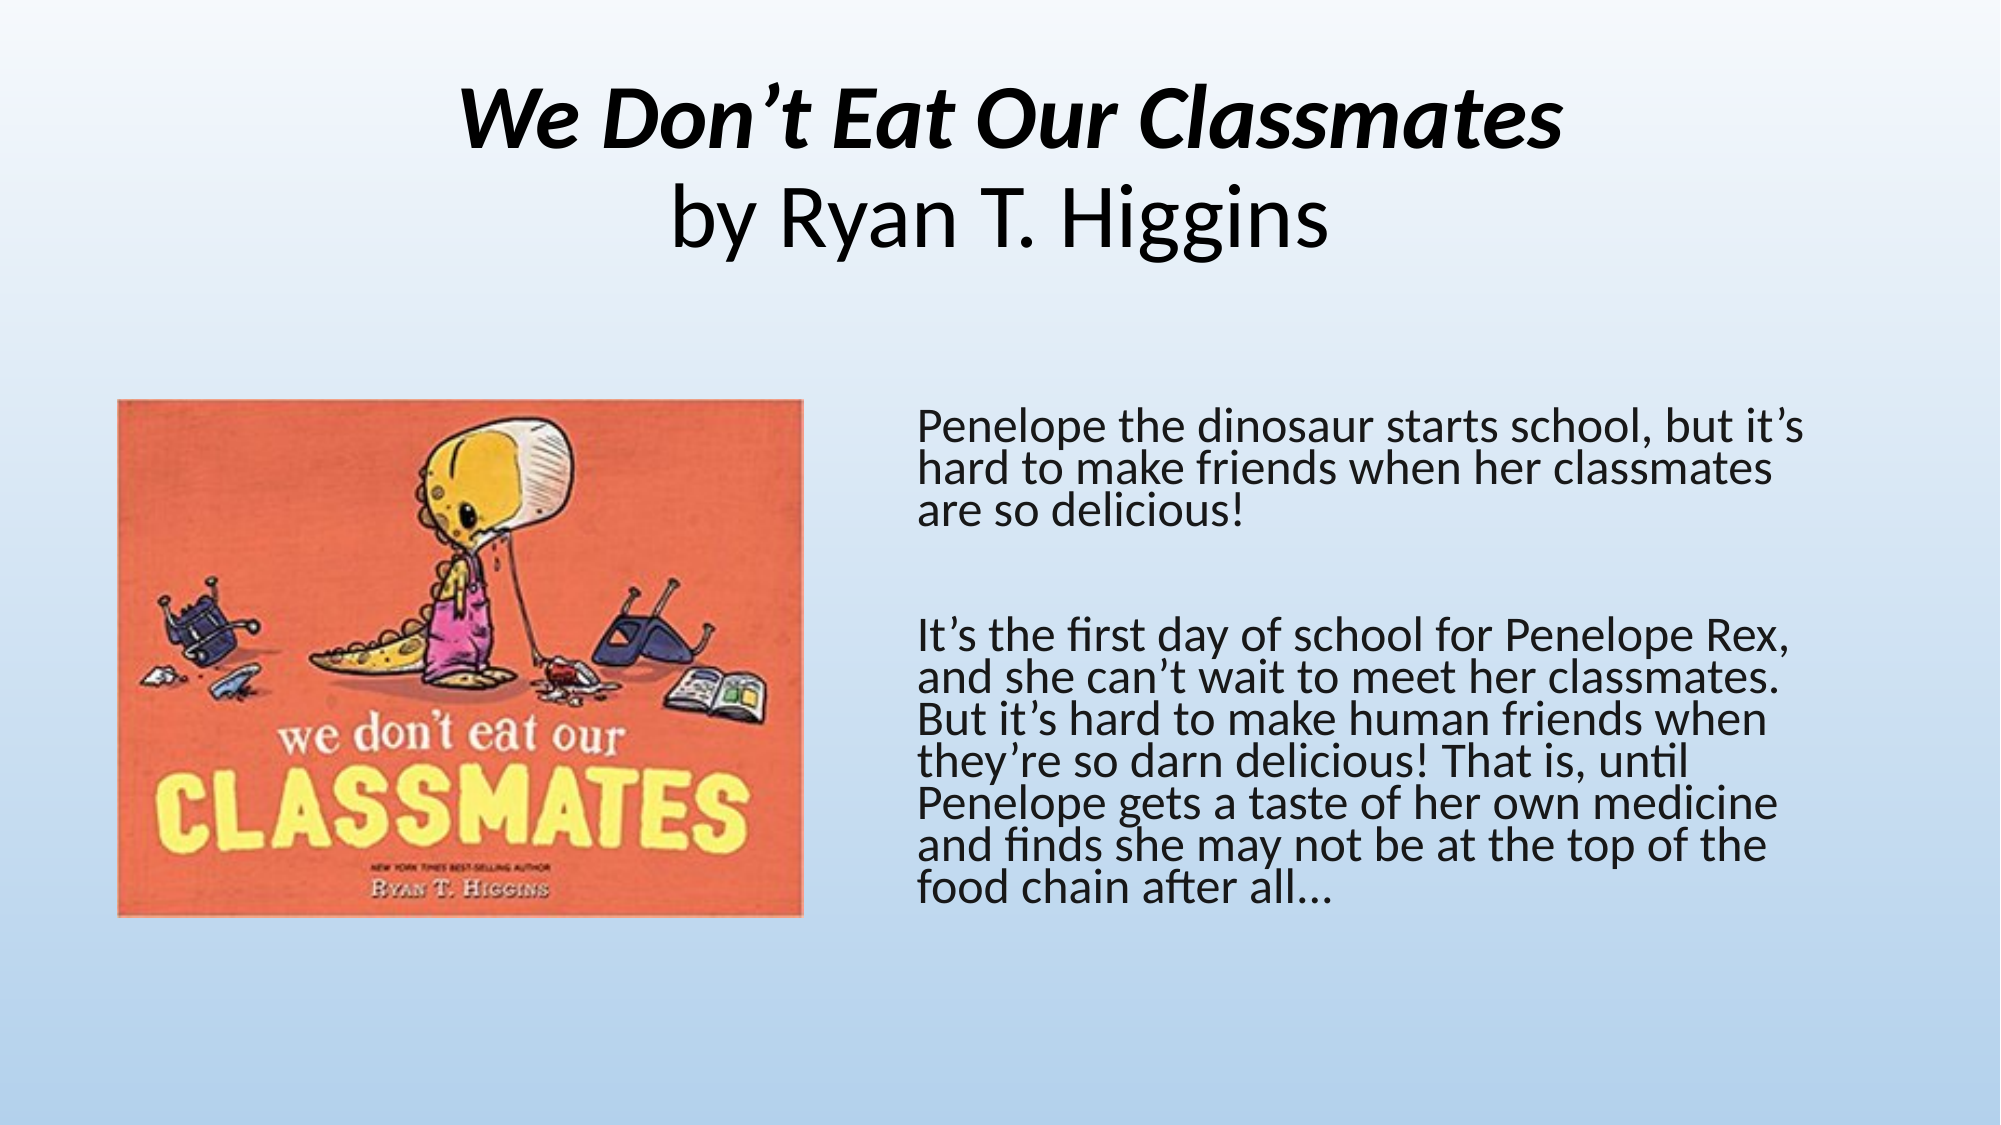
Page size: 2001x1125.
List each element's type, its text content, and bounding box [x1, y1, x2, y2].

picture [117, 399, 805, 918]
list Penelope the dinosaur starts school, but it’s hard to make friends when her classmates are so delicious! It’s the first day of school for Penelope Rex, and she can’t wait to meet her classmates. But it’s hard to make human friends when they’re so darn delicious! That is, until Penelope gets a taste of her own medicine and finds she may not be at the top of the food chain after all... [901, 320, 1845, 1043]
title We Don’t Eat Our Classmates by Ryan T. Higgins [137, 59, 1863, 278]
